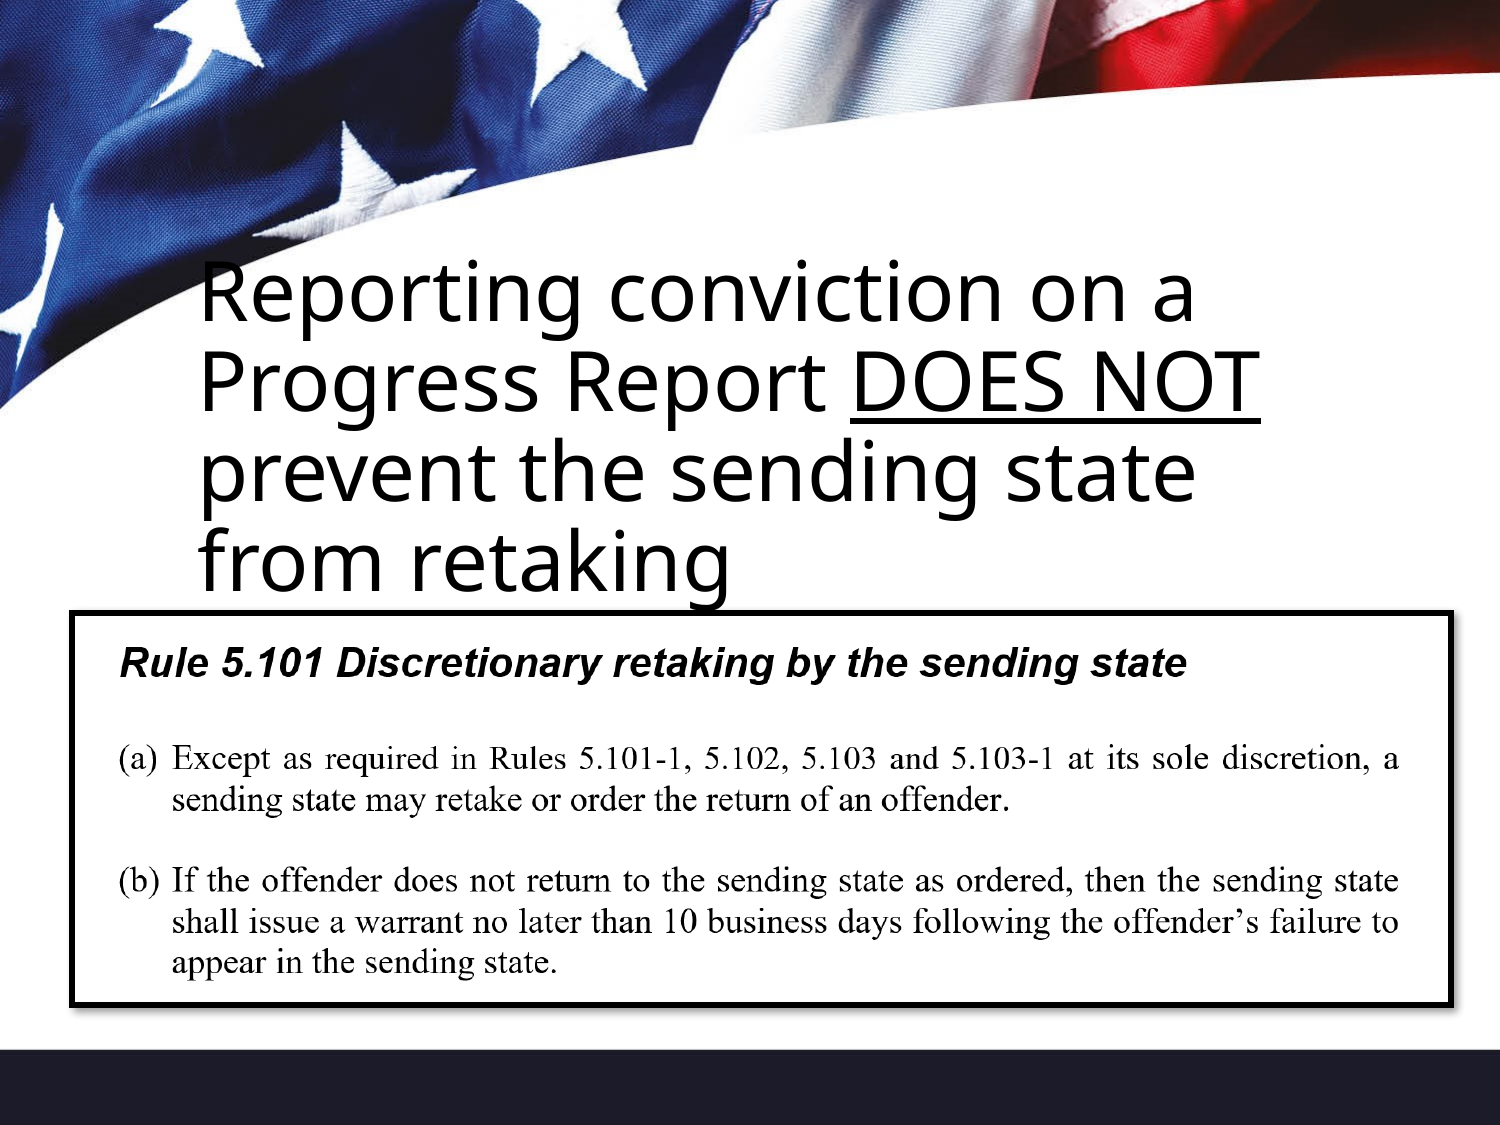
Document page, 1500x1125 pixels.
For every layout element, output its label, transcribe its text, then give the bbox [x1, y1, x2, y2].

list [75, 616, 1448, 1002]
picture [0, 0, 1500, 1125]
title Reporting conviction on a Progress Report DOES NOT prevent the sending state from retaking [182, 242, 1397, 608]
